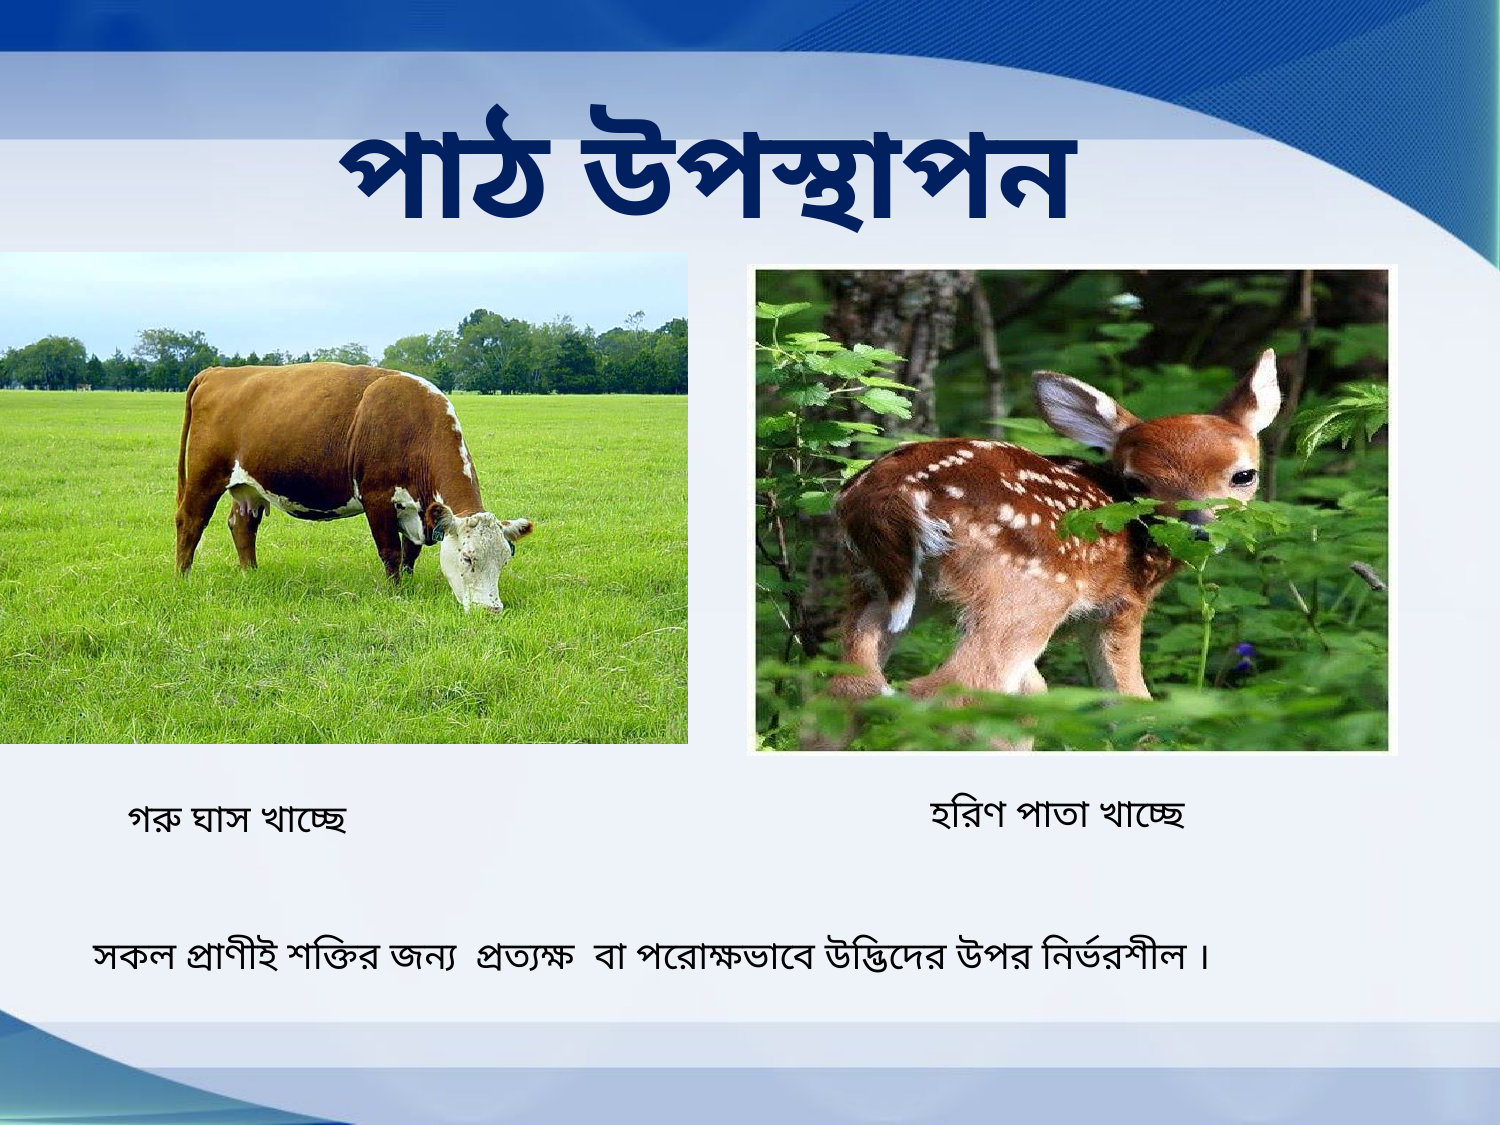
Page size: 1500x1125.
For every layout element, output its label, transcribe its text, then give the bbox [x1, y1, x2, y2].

picture [0, 252, 688, 744]
picture [0, 0, 1500, 1125]
text_box সকল প্রাণীই শক্তির জন্য প্রত্যক্ষ বা পরোক্ষভাবে উদ্ভিদের উপর নির্ভরশীল । [78, 924, 1416, 985]
text_box হরিণ পাতা খাচ্ছে [915, 783, 1229, 843]
text_box পাঠ উপস্থাপন [0, 85, 1461, 251]
text_box গরু ঘাস খাচ্ছে [112, 787, 525, 848]
